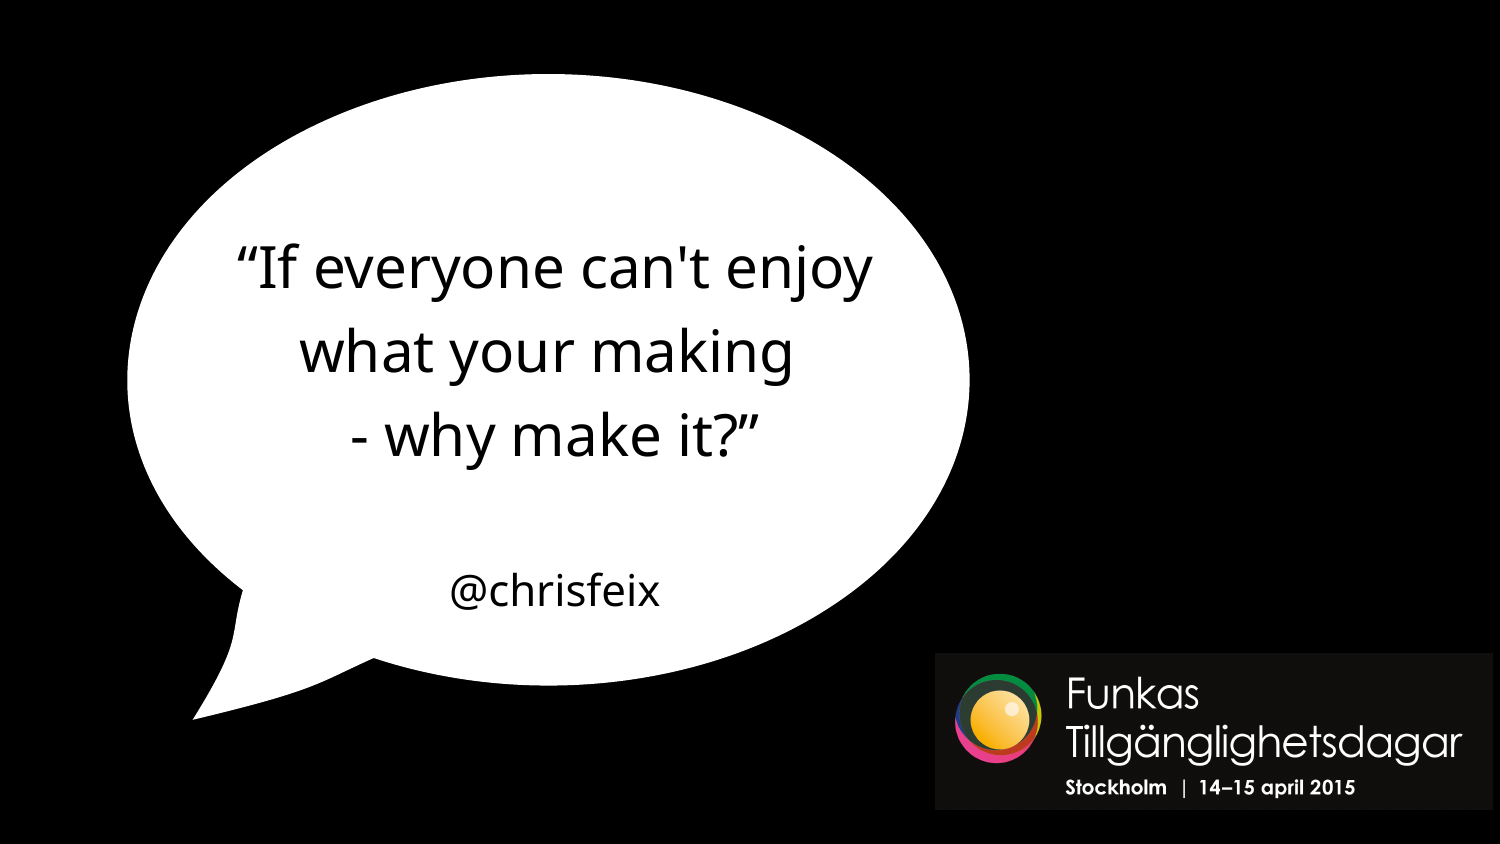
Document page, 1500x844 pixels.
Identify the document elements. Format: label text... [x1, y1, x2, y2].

text_box [125, 71, 902, 561]
text_box “If everyone can't enjoy what your making - why make it?” @chrisfeix [206, 209, 904, 676]
picture [934, 653, 1493, 810]
text_box [433, 676, 664, 688]
text_box [190, 676, 340, 722]
text_box [904, 212, 972, 548]
